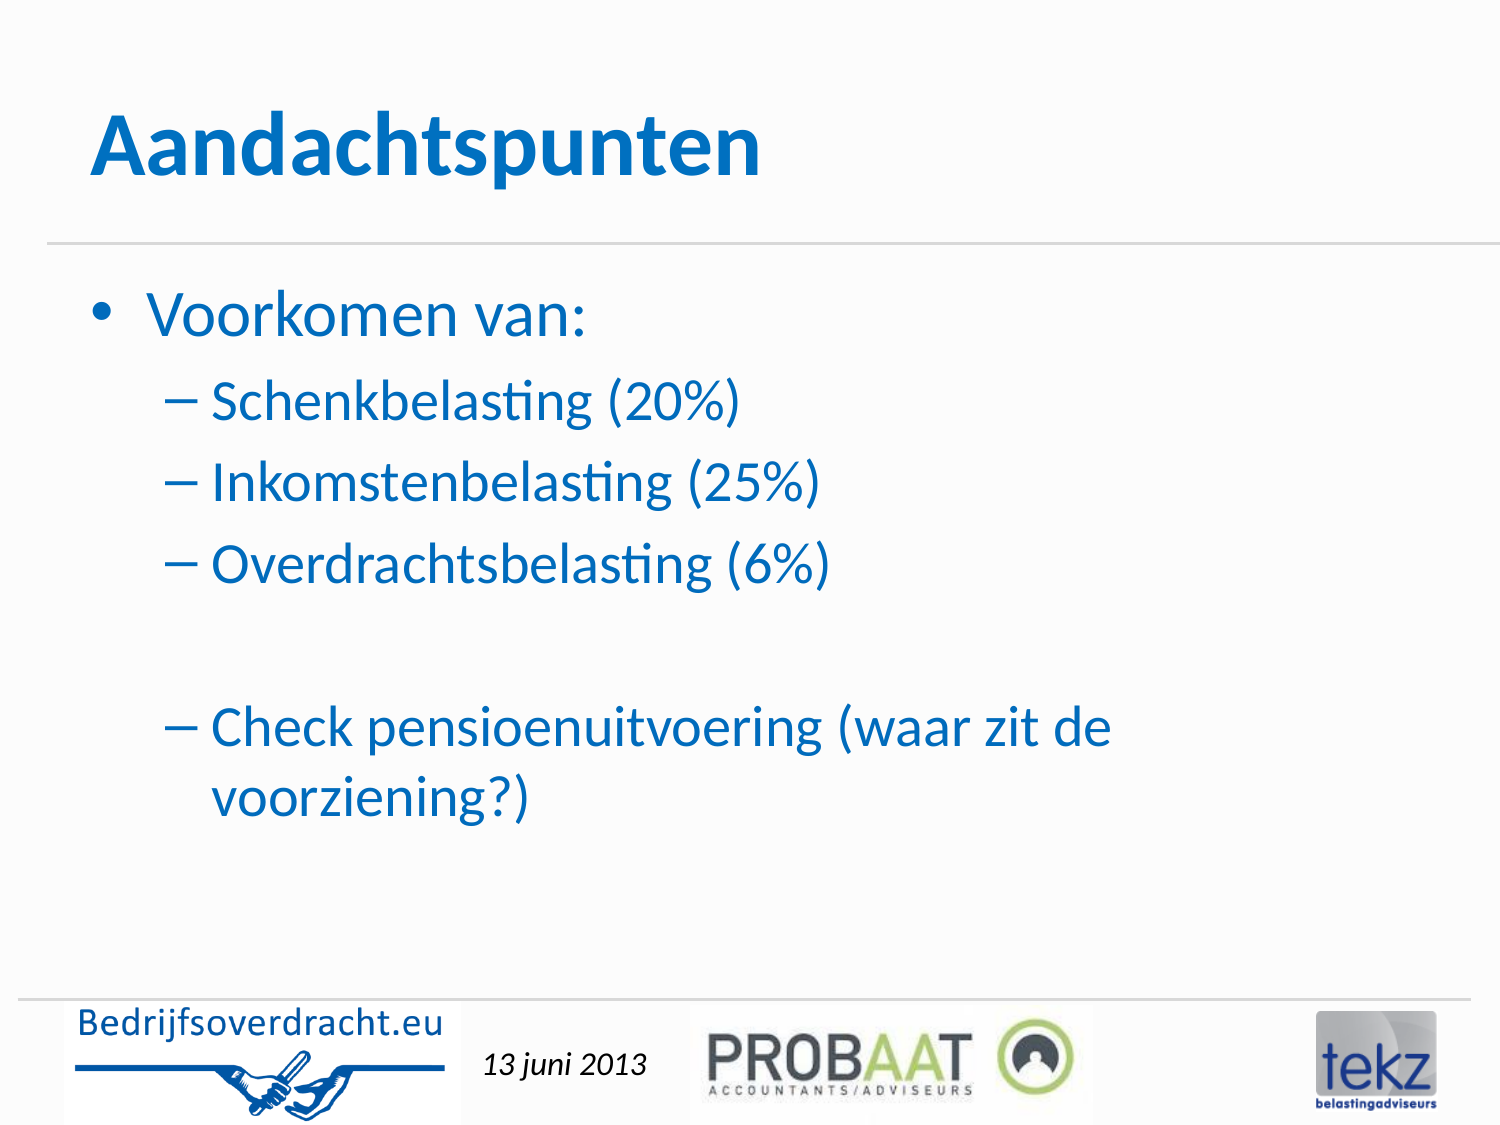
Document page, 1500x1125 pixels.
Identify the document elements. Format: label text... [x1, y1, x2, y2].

picture [690, 1005, 1093, 1125]
title Aandachtspunten [75, 45, 1425, 233]
picture [1316, 1011, 1438, 1112]
picture [64, 1001, 461, 1125]
list Voorkomen van: Schenkbelasting (20%) Inkomstenbelasting (25%) Overdrachtsbelasting (6%) Check pensioenuitvoering (waar zit de voorziening?) [75, 262, 1425, 1005]
